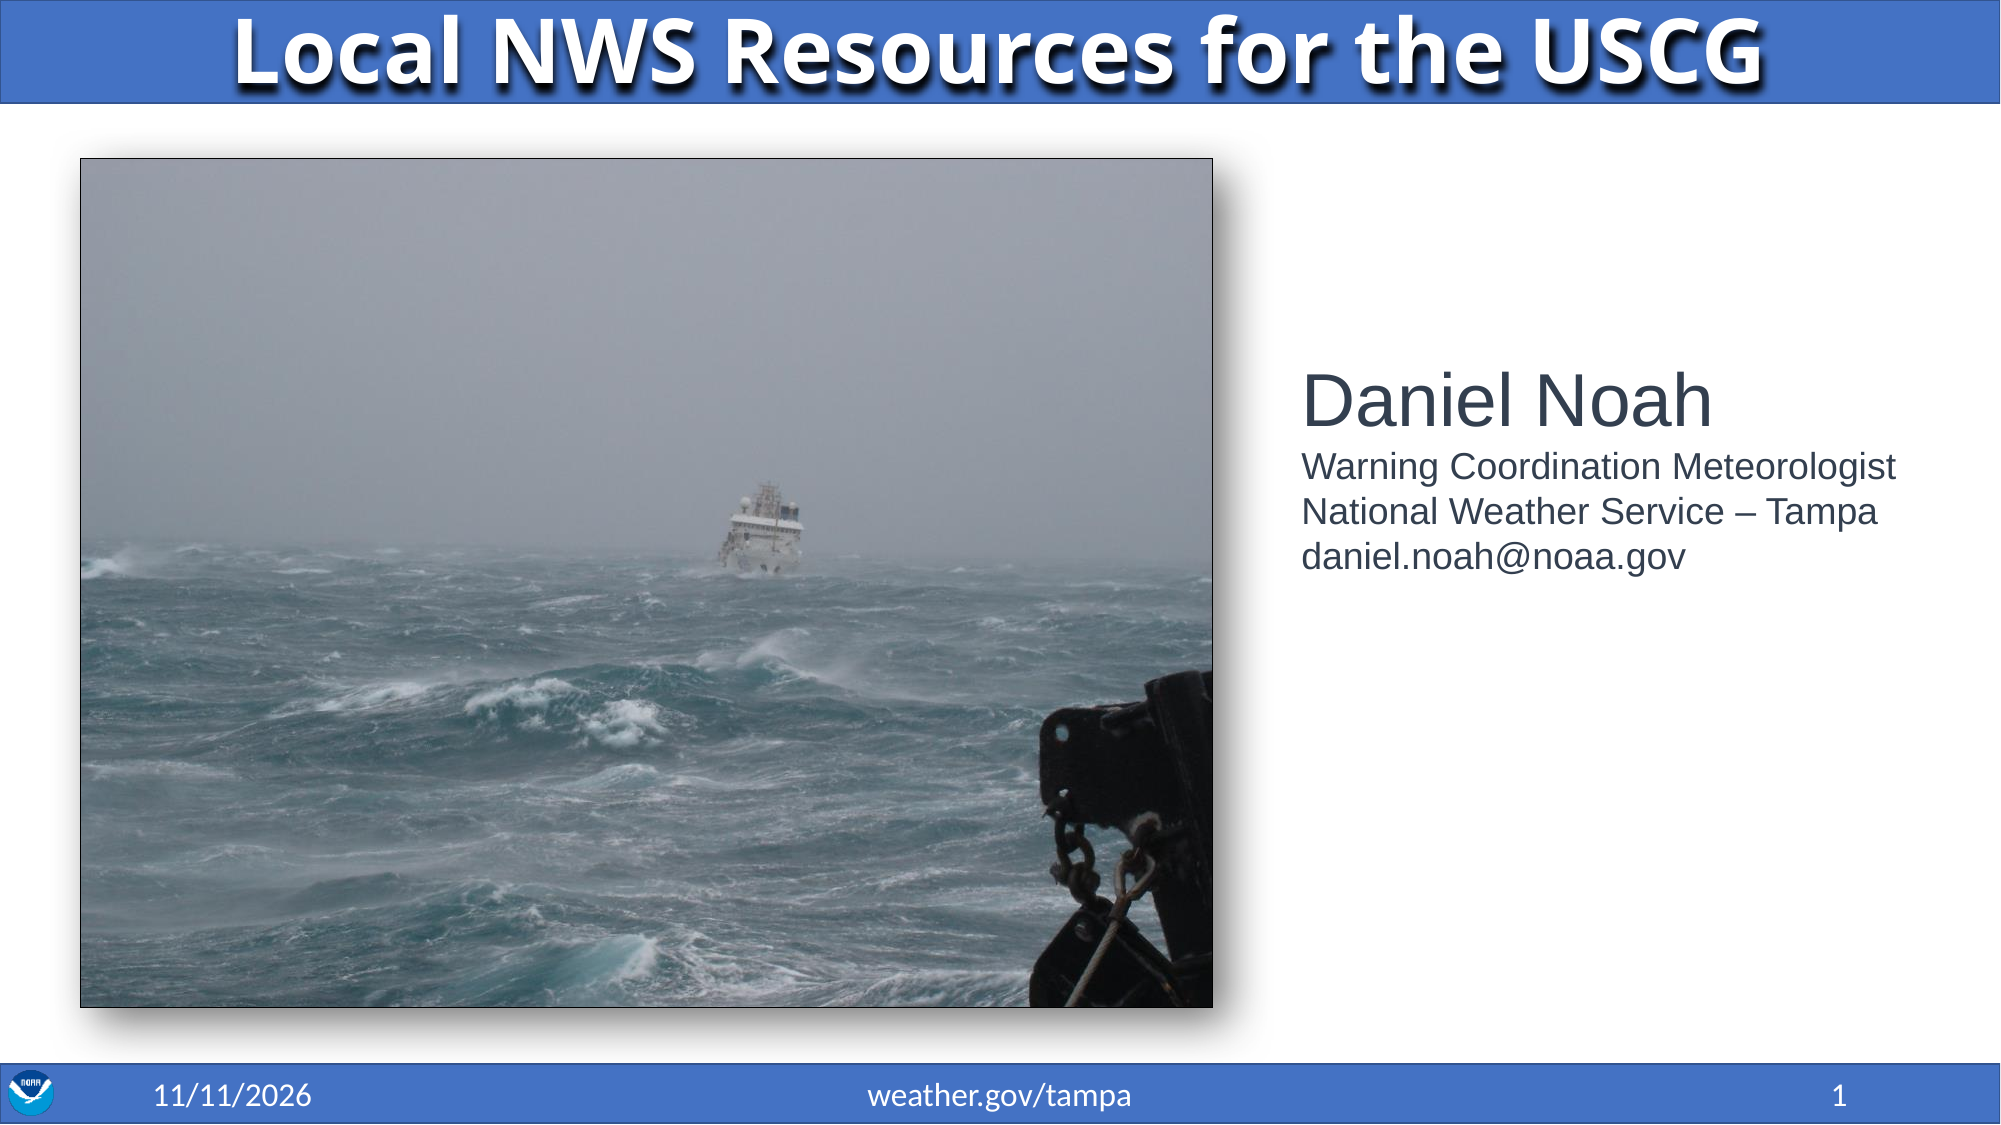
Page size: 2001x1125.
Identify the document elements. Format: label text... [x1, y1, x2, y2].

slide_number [137, 1063, 588, 1123]
title Local NWS Resources for the USCG [0, 0, 2000, 111]
picture [4, 1066, 58, 1120]
slide_number 1 [1412, 1063, 1863, 1123]
text_box Daniel Noah Warning Coordination Meteorologist National Weather Service – Tampa daniel.noah@noaa.gov [1286, 224, 1929, 687]
footer weather.gov/tampa [662, 1063, 1338, 1123]
picture [80, 158, 1213, 1008]
